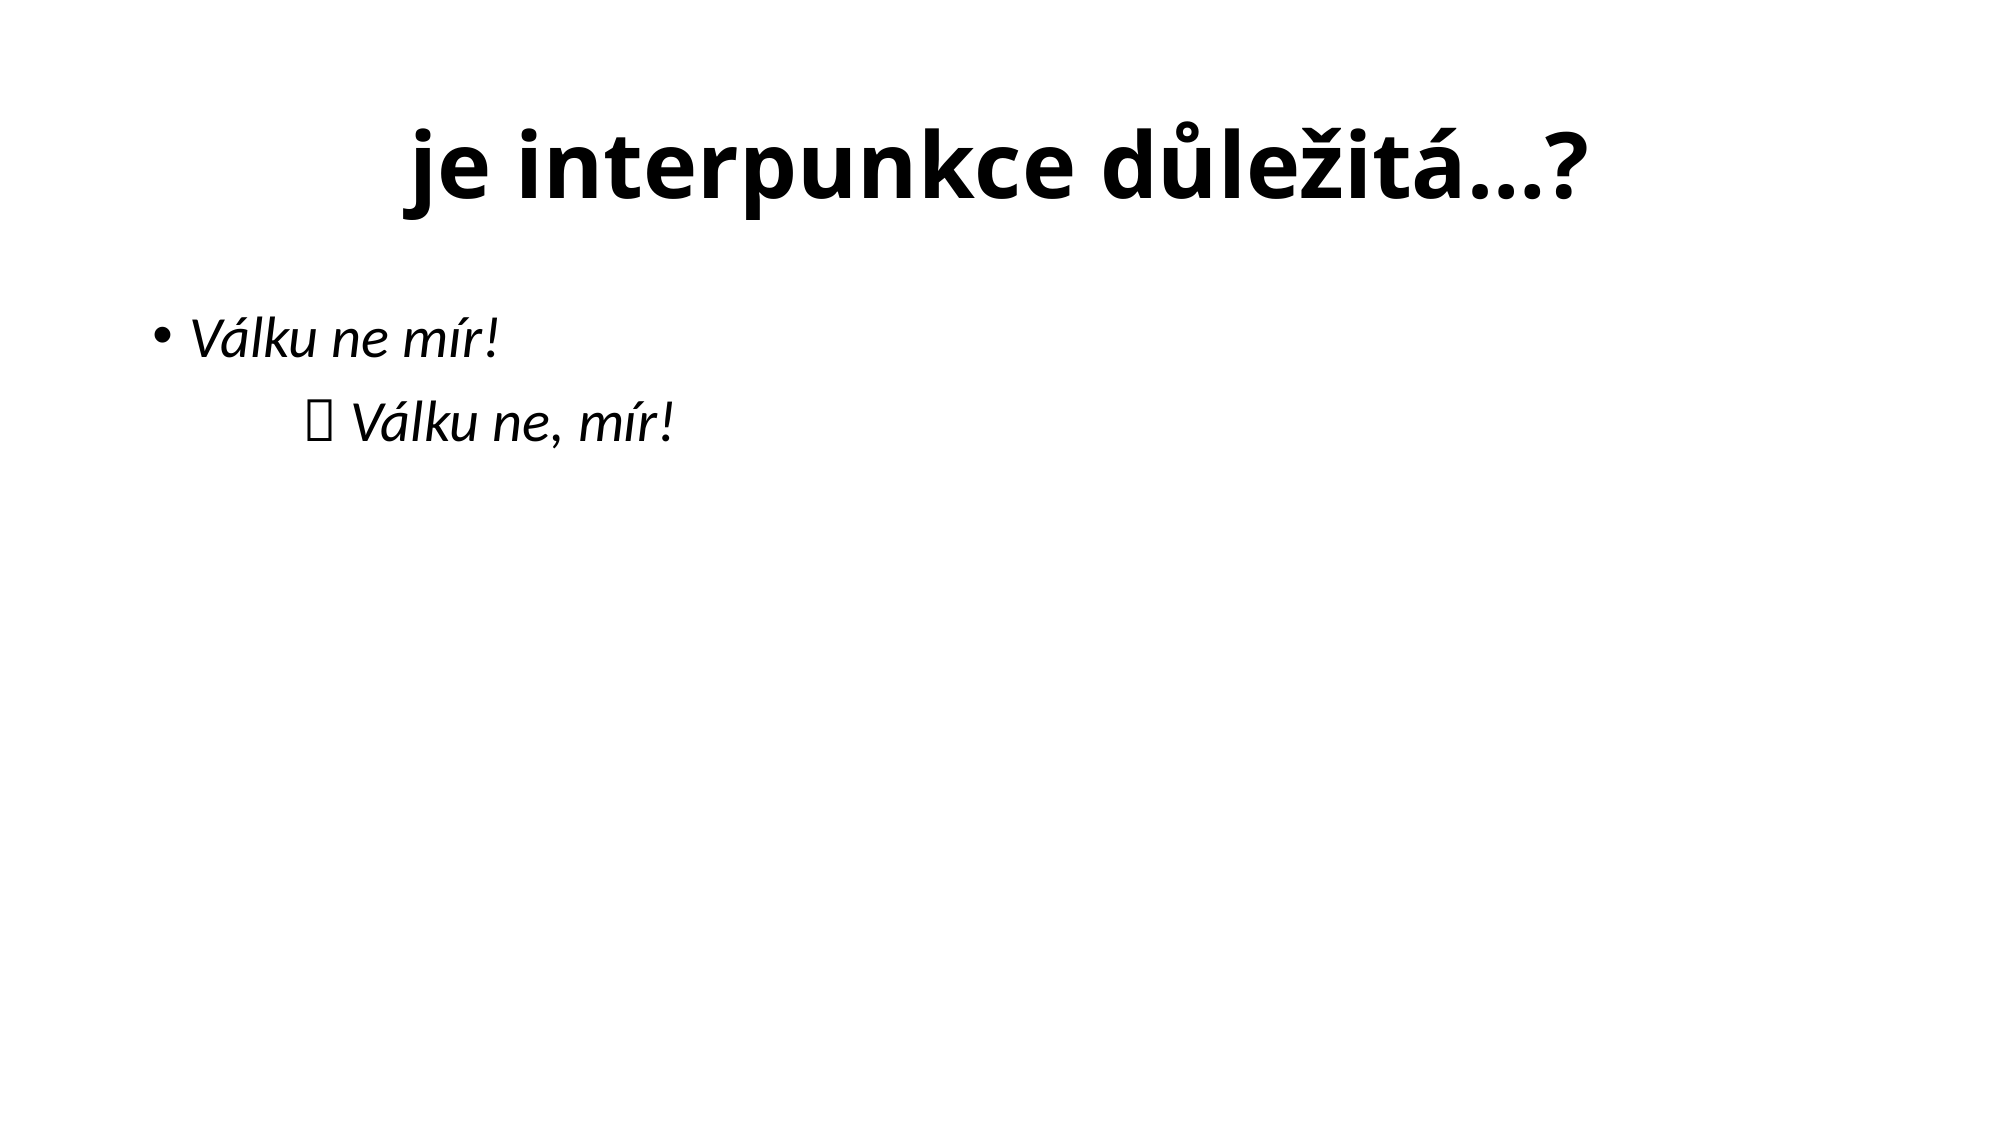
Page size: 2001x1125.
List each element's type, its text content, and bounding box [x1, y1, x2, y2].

list Válku ne mír!  Válku ne, mír! [137, 299, 1909, 1014]
title je interpunkce důležitá…? [137, 59, 1863, 278]
